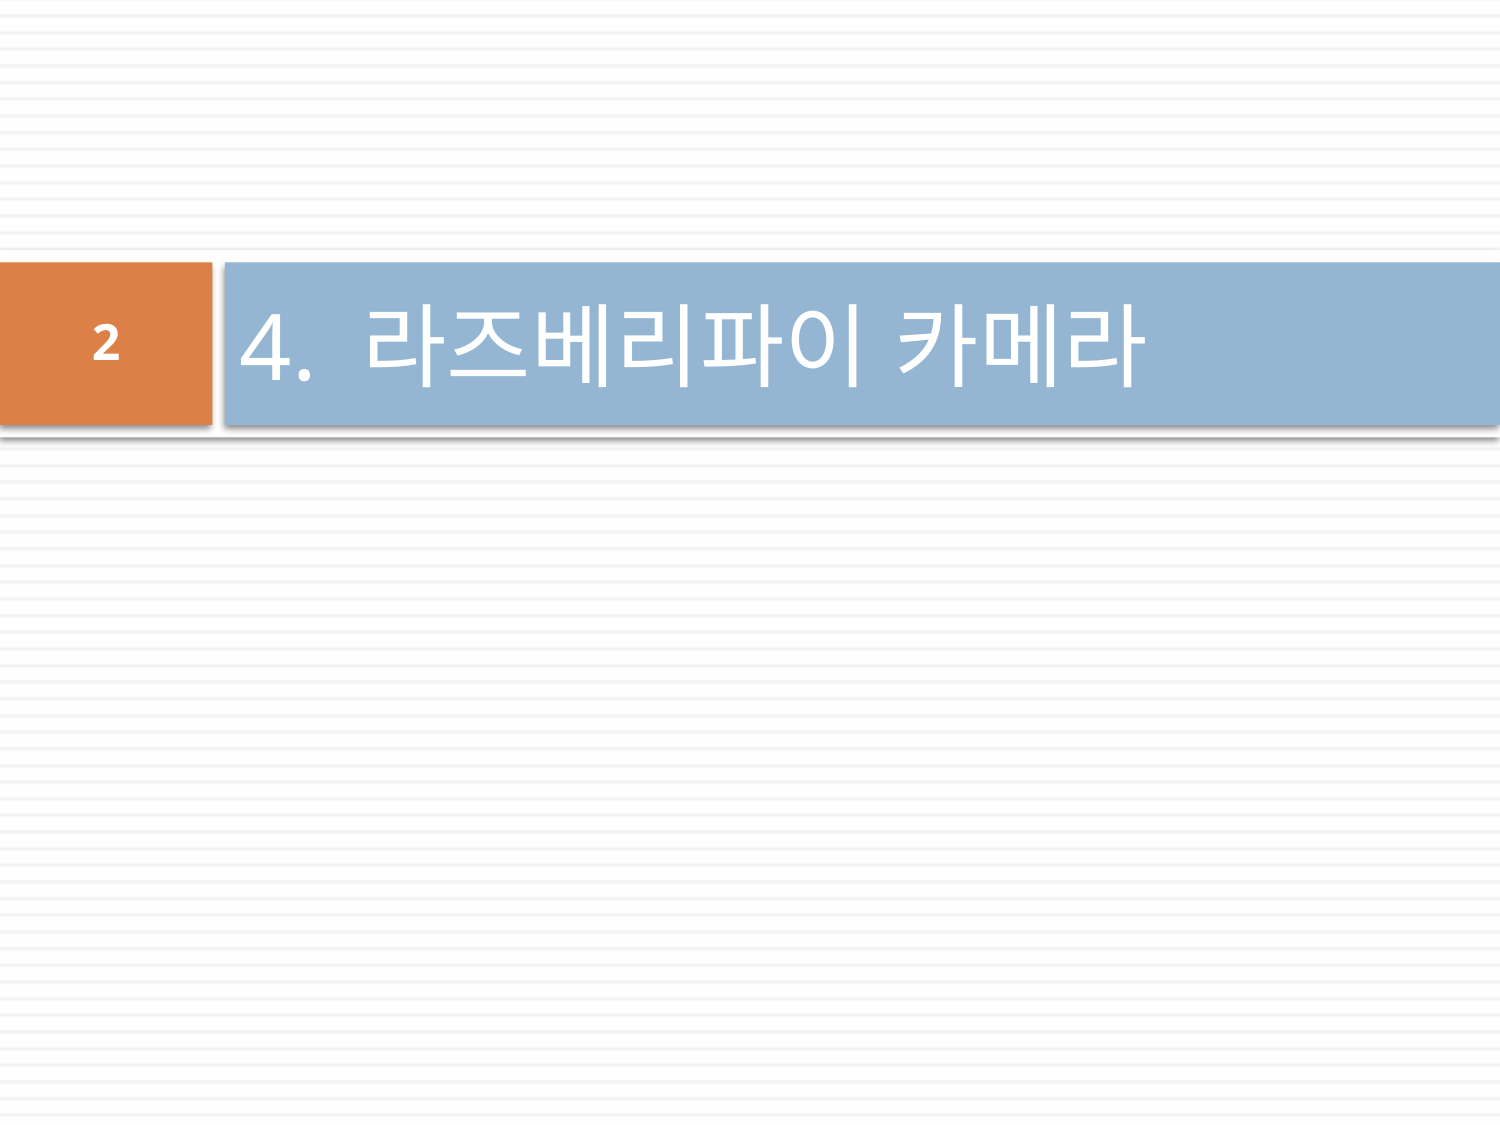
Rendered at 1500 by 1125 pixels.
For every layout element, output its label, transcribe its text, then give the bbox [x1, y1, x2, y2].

slide_number 2 [0, 287, 213, 403]
title 4. 라즈베리파이 카메라 [225, 262, 1475, 425]
